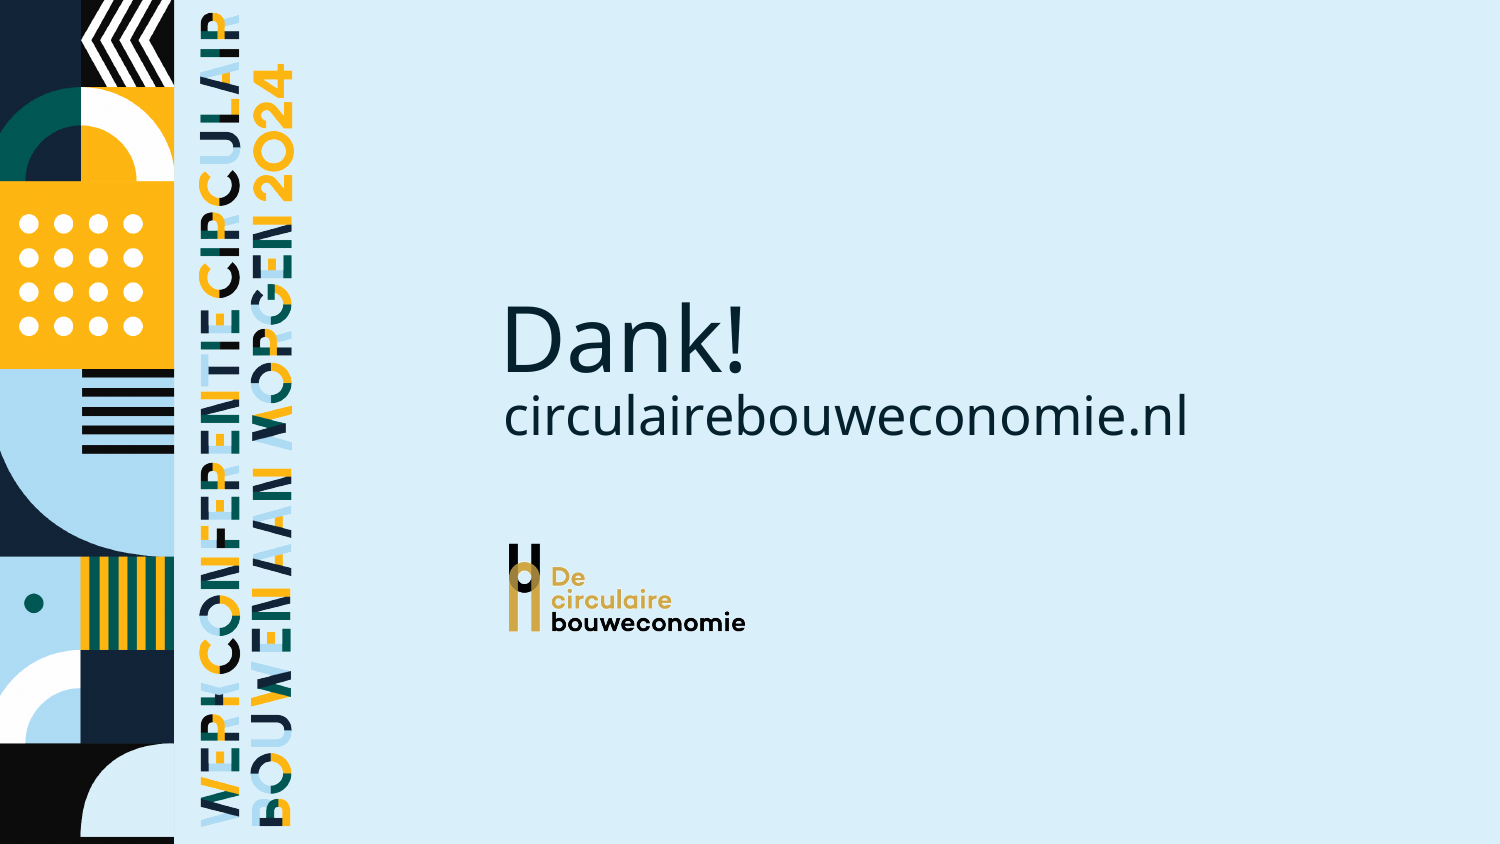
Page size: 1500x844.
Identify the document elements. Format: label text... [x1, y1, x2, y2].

picture [0, 0, 688, 844]
picture [508, 533, 746, 646]
text_box Dank! [484, 198, 1500, 405]
text_box circulairebouweconomie.nl [488, 405, 1500, 487]
